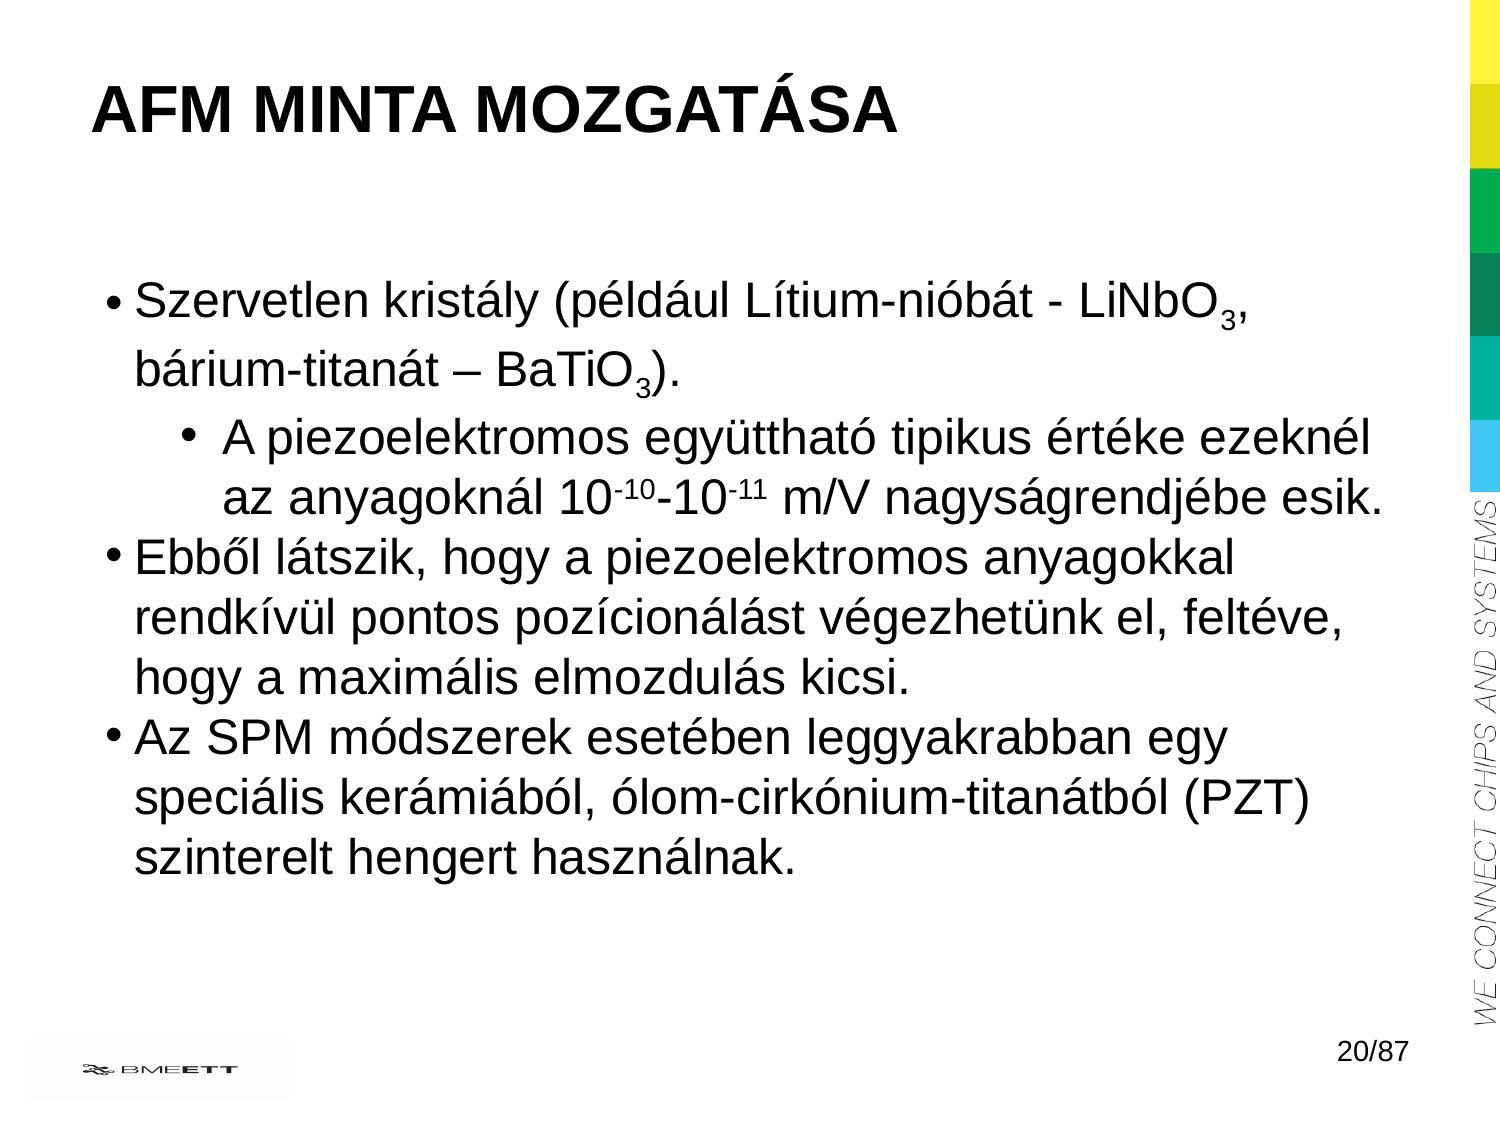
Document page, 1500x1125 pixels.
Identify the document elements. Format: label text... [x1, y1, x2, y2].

slide_number 20/87 [1074, 1024, 1426, 1103]
picture [1470, 0, 1500, 1032]
title AFM minta mozgatása [74, 0, 1426, 212]
text_box Szervetlen kristály (például Lítium-nióbát - LiNbO3, bárium-titanát – BaTiO3). A piezoelektromos együttható tipikus értéke ezeknél az anyagoknál 10-10-10-11 m/V nagyságrendjébe esik. Ebből látszik, hogy a piezoelektromos anyagokkal rendkívül pontos pozícionálást végezhetünk el, feltéve, hogy a maximális elmozdulás kicsi. Az SPM módszerek esetében leggyakrabban egy speciális kerámiából, ólom-cirkónium-titanátból (PZT) szinterelt hengert használnak. [90, 260, 1424, 892]
